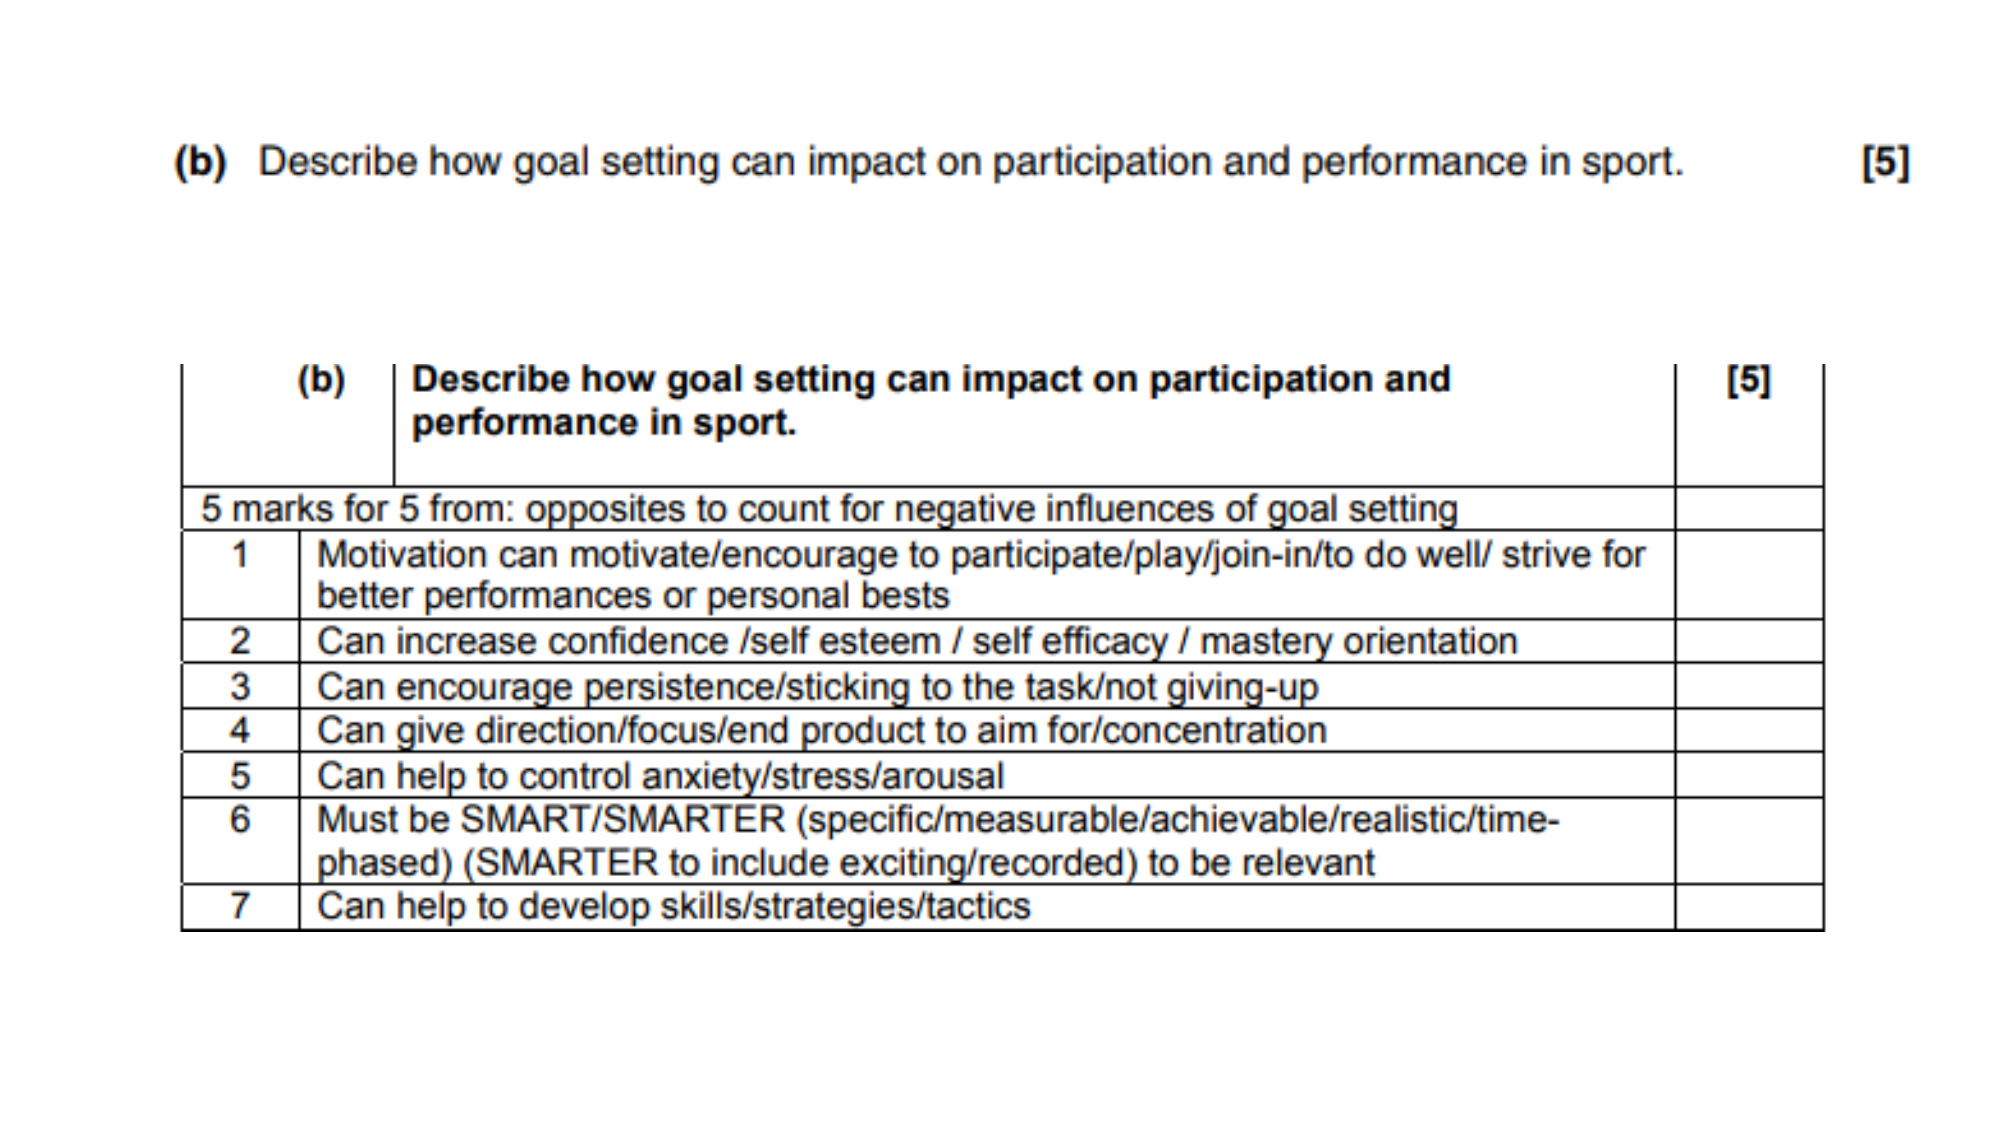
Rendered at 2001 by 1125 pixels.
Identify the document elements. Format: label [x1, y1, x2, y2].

picture [120, 363, 1831, 932]
list [137, 92, 1923, 226]
